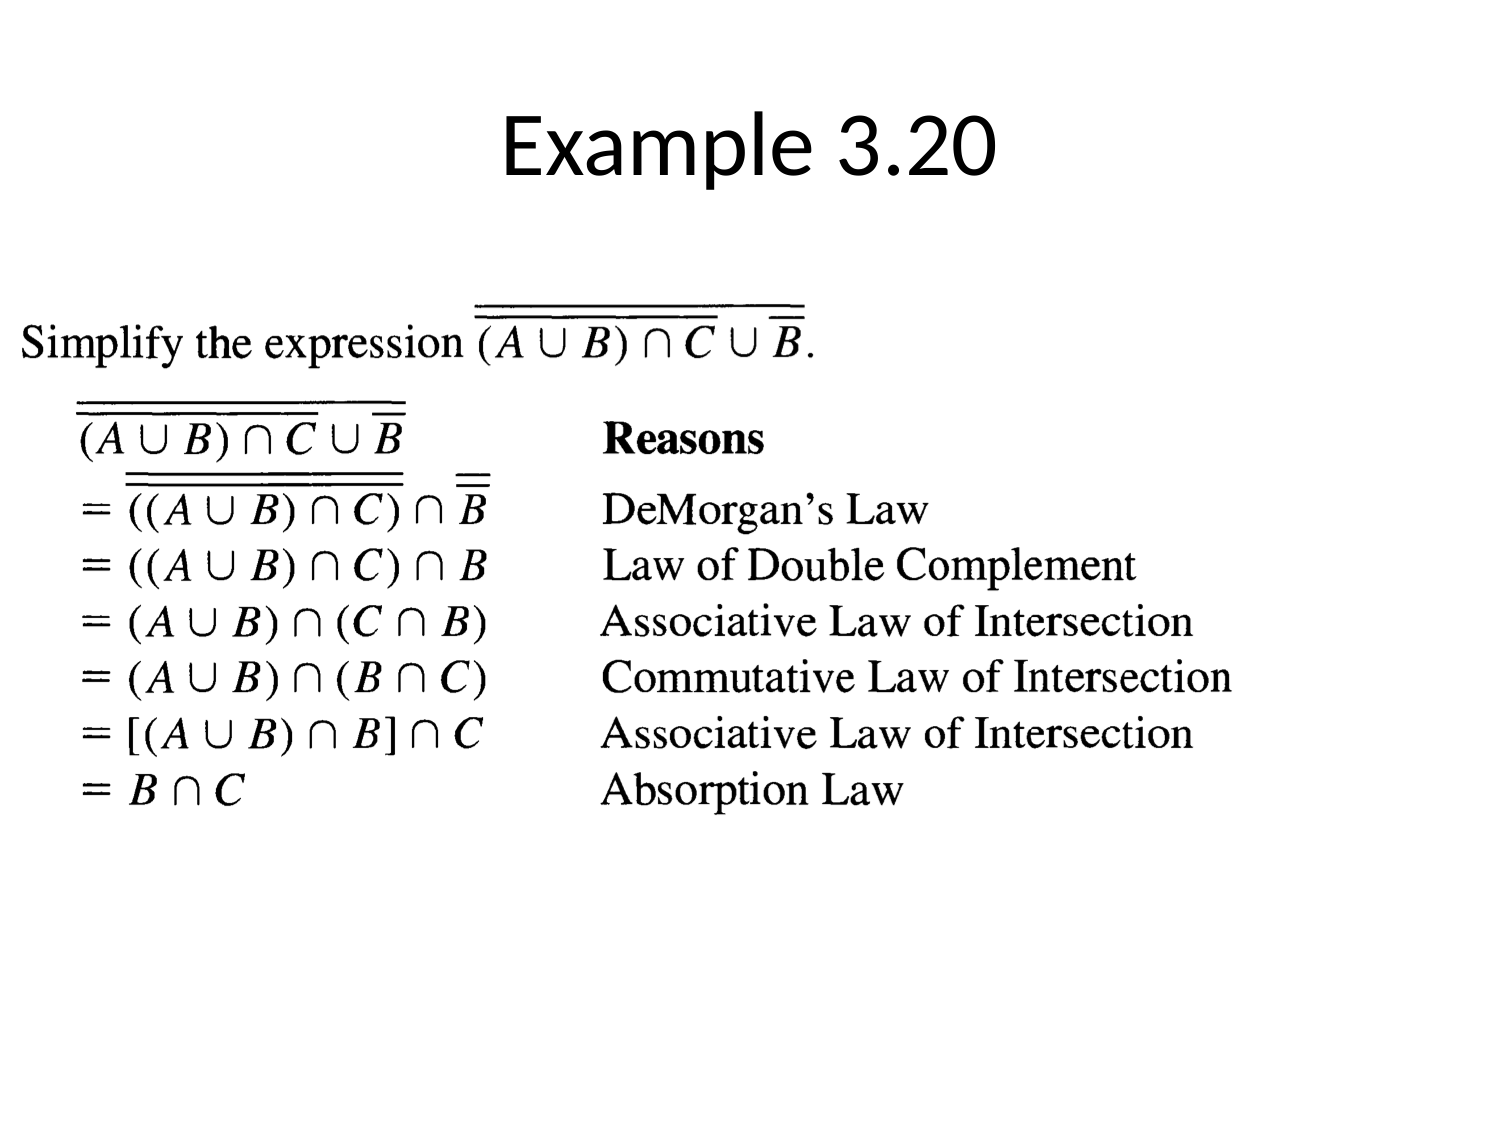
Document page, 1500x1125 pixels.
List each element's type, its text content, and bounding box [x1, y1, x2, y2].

picture [0, 281, 1500, 842]
title Example 3.20 [75, 45, 1425, 233]
